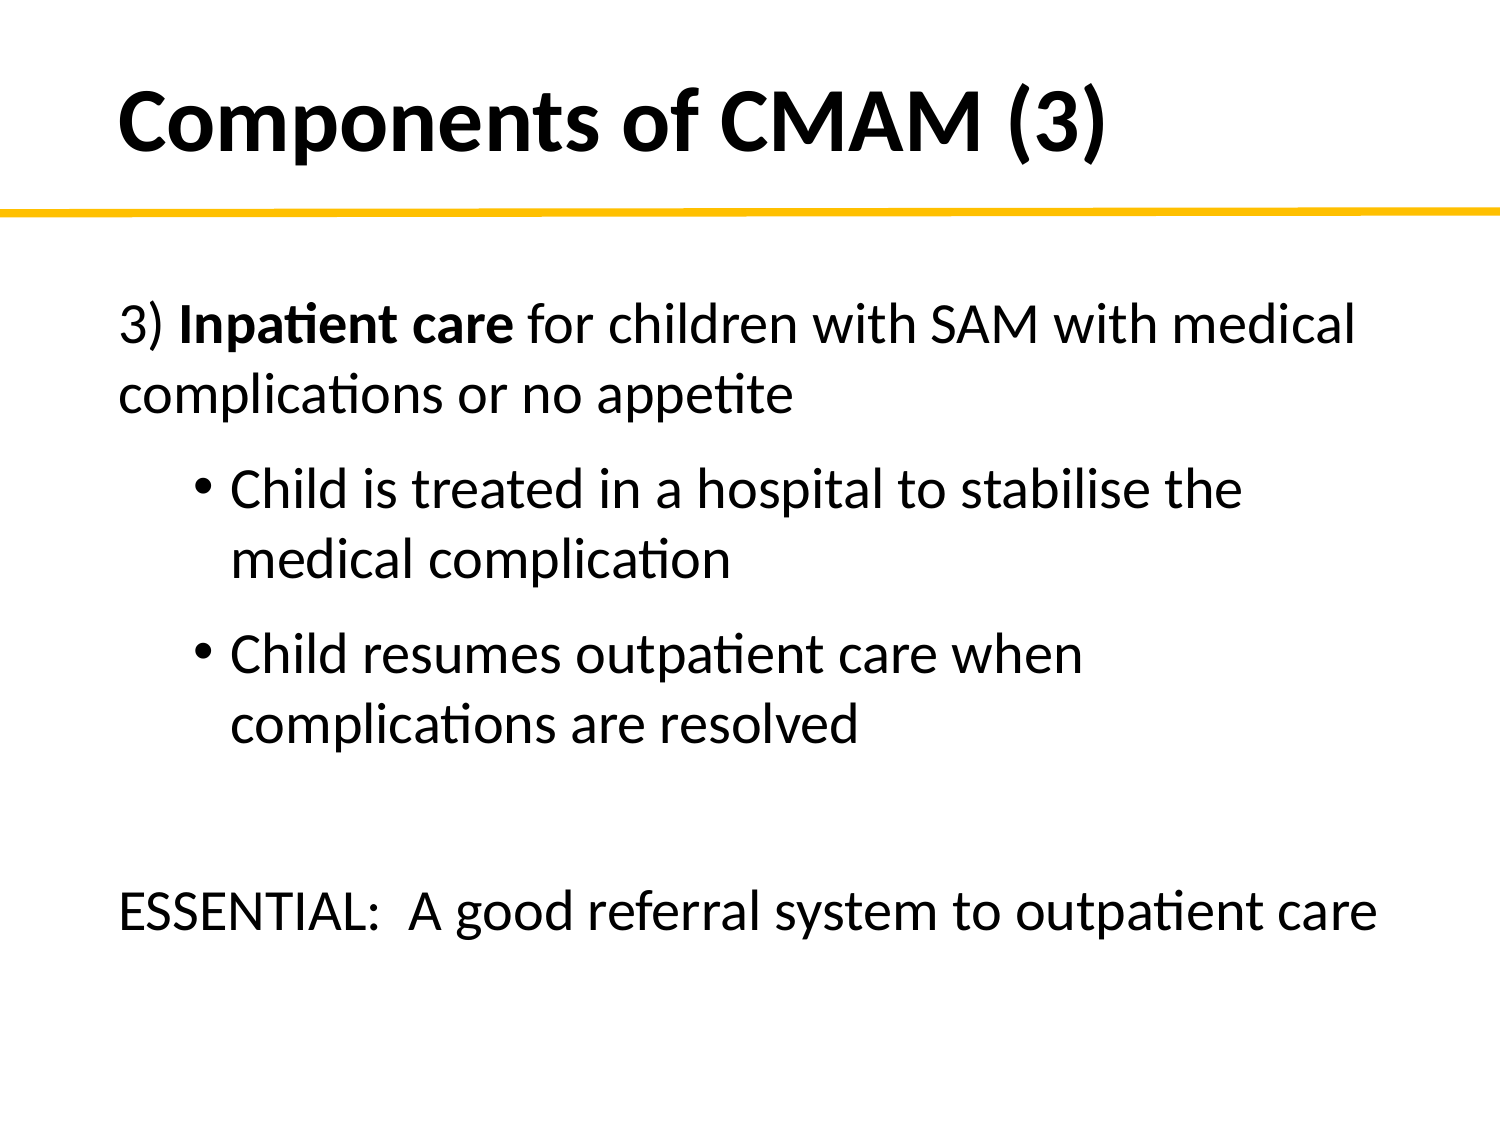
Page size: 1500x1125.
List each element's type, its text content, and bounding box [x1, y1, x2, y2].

title Components of CMAM (3) [103, 59, 1397, 185]
list 3) Inpatient care for children with SAM with medical complications or no appetite Child is treated in a hospital to stabilise the medical complication Child resumes outpatient care when complications are resolved ESSENTIAL: A good referral system to outpatient care [103, 278, 1397, 1014]
